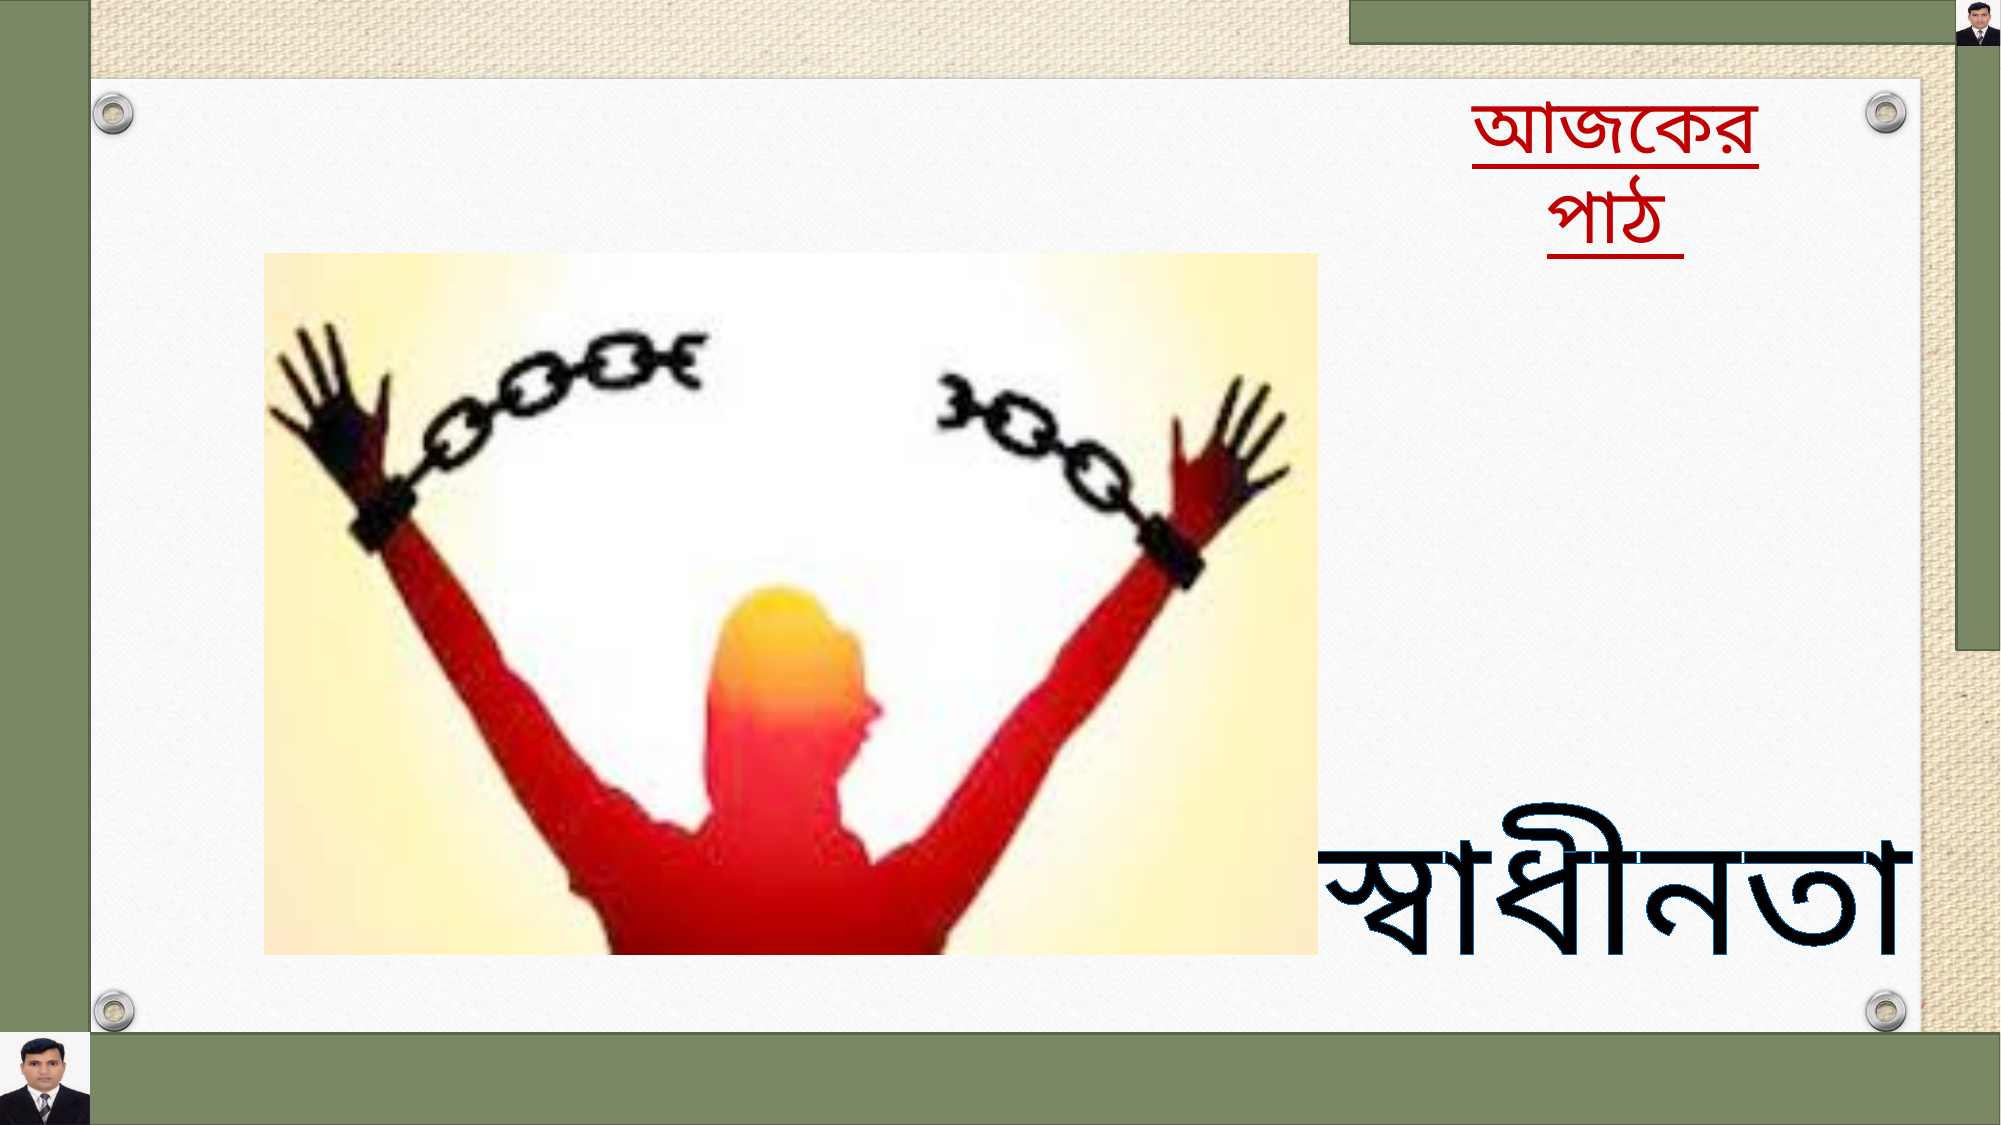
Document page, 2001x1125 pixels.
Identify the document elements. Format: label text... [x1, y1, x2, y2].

picture [1956, 0, 2001, 46]
picture [91, 0, 2001, 1032]
text_box আজকের পাঠ [1396, 71, 1835, 267]
picture [0, 1032, 90, 1125]
